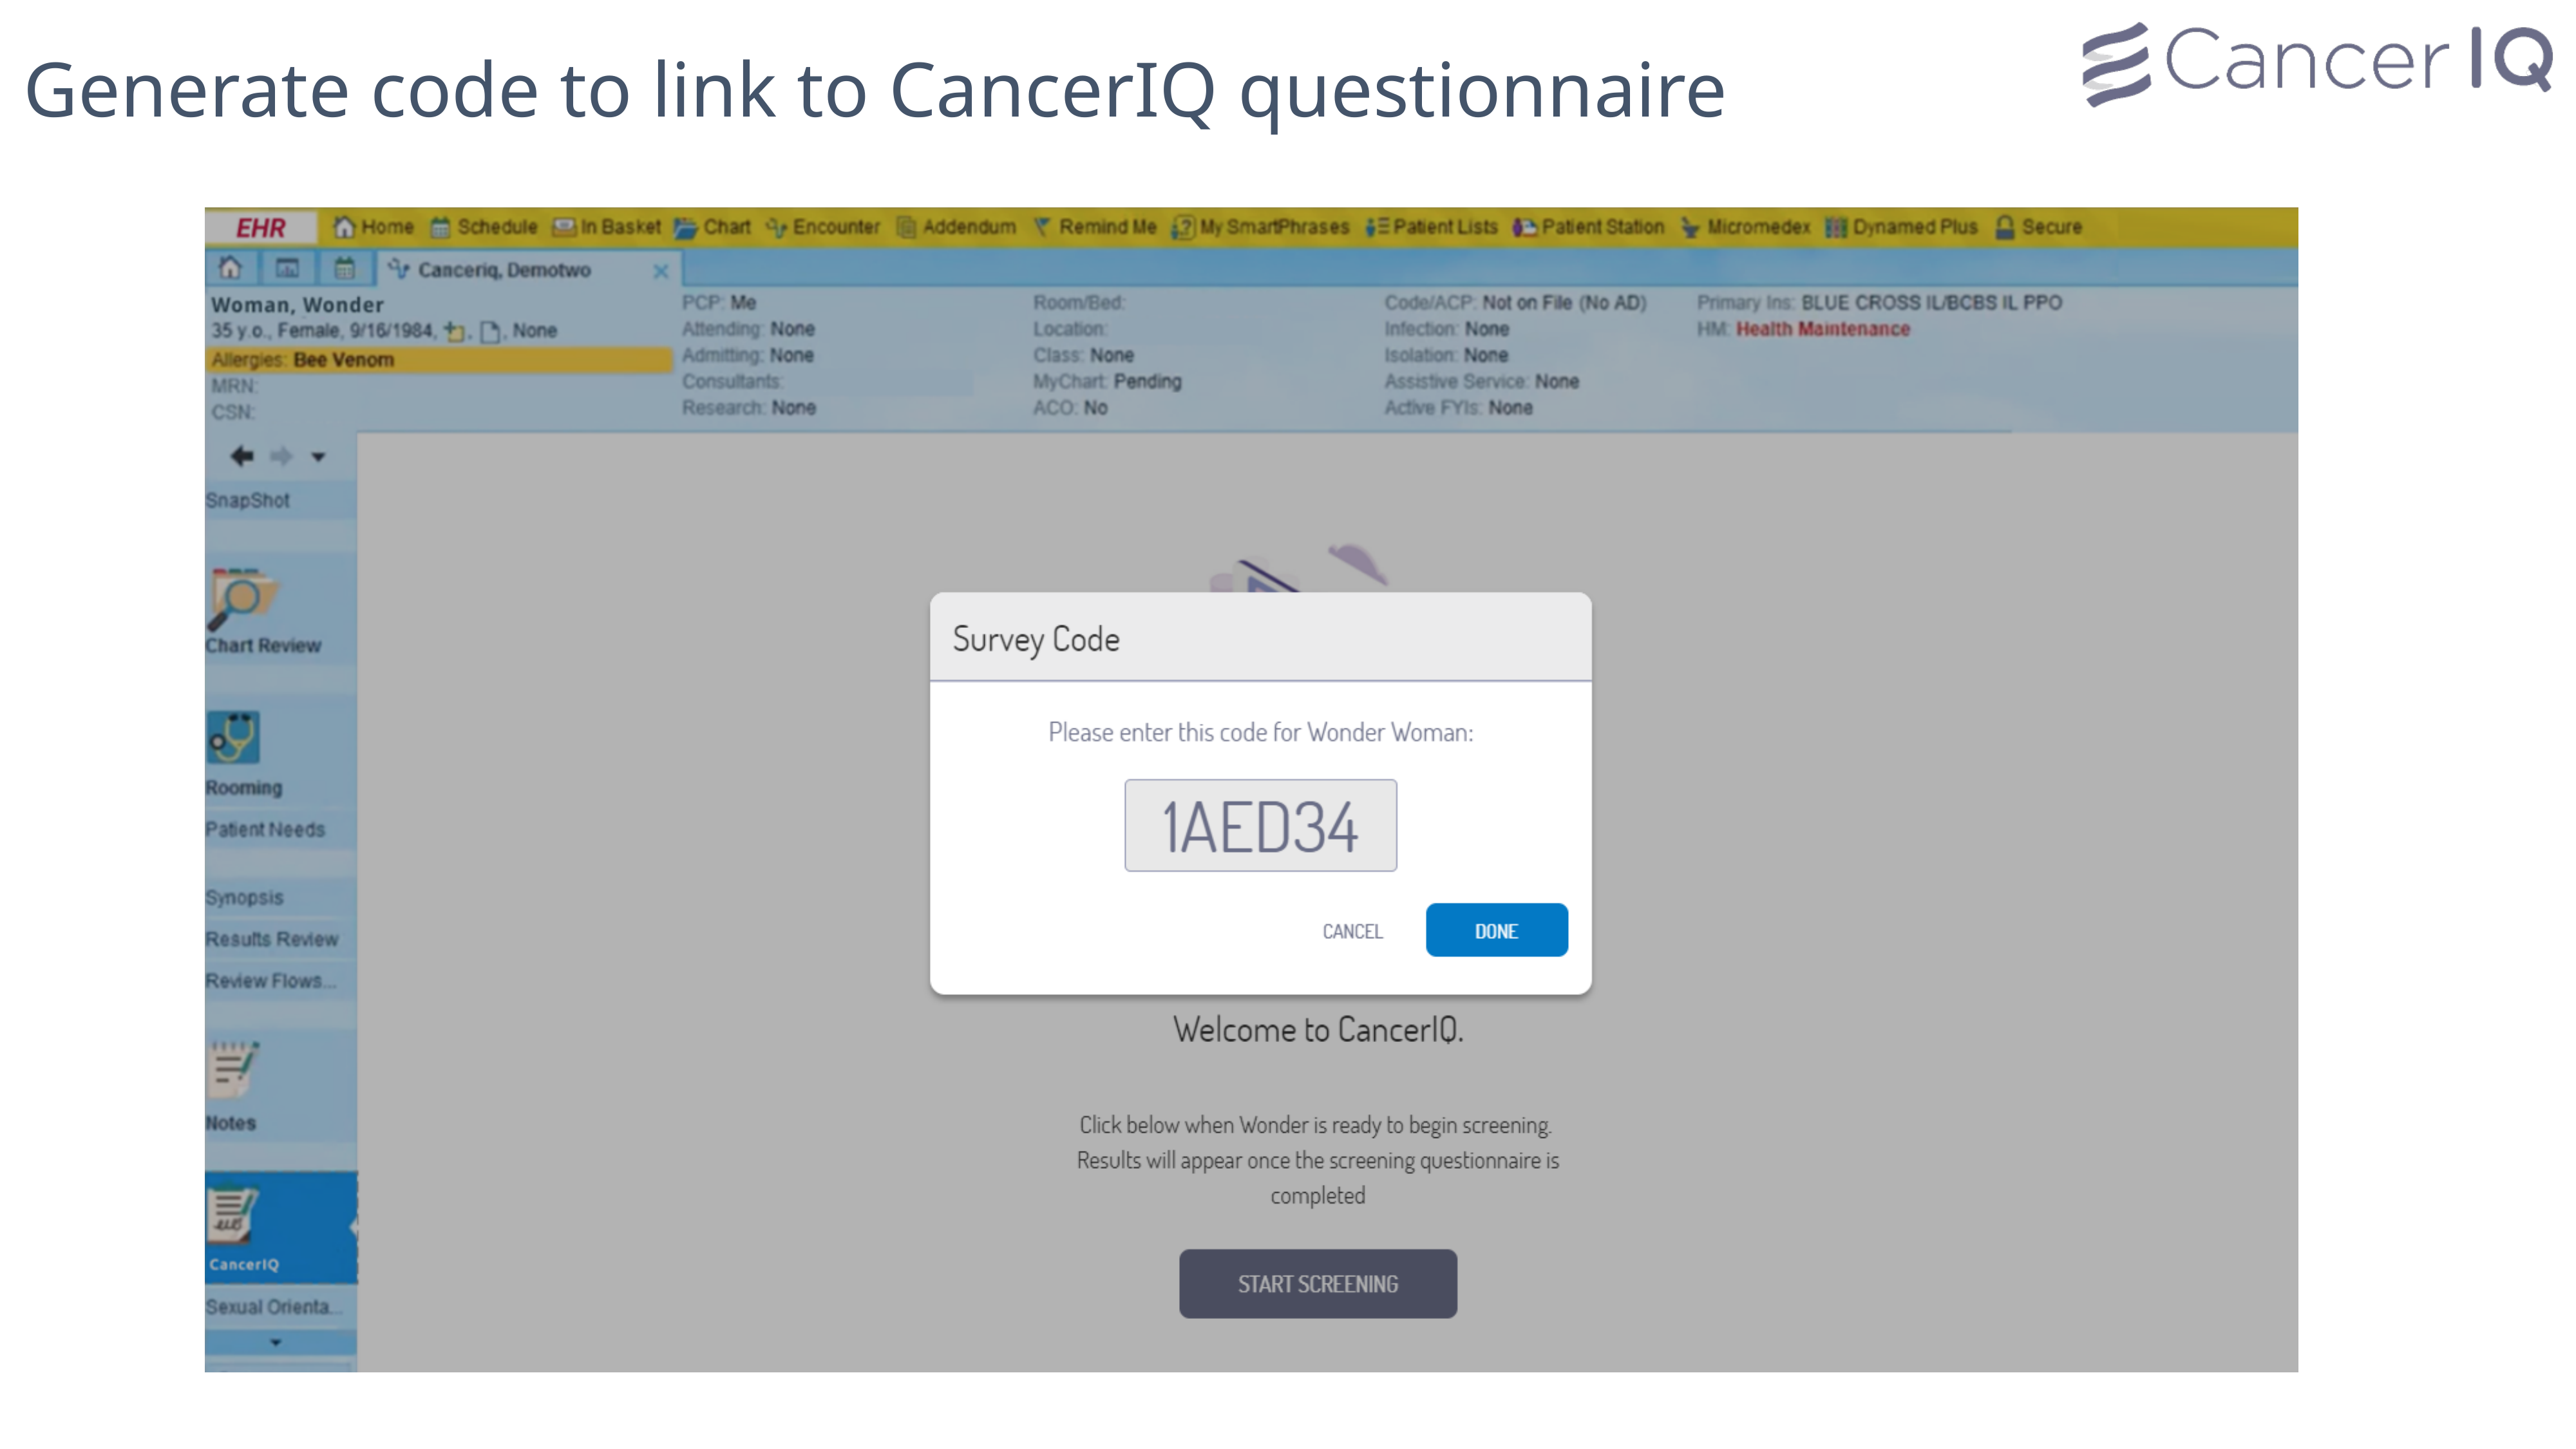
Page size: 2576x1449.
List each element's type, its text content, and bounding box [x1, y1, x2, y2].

text_box Generate code to link to CancerIQ questionnaire [23, 41, 2177, 169]
picture [205, 207, 2298, 1372]
picture [2036, 0, 2576, 132]
